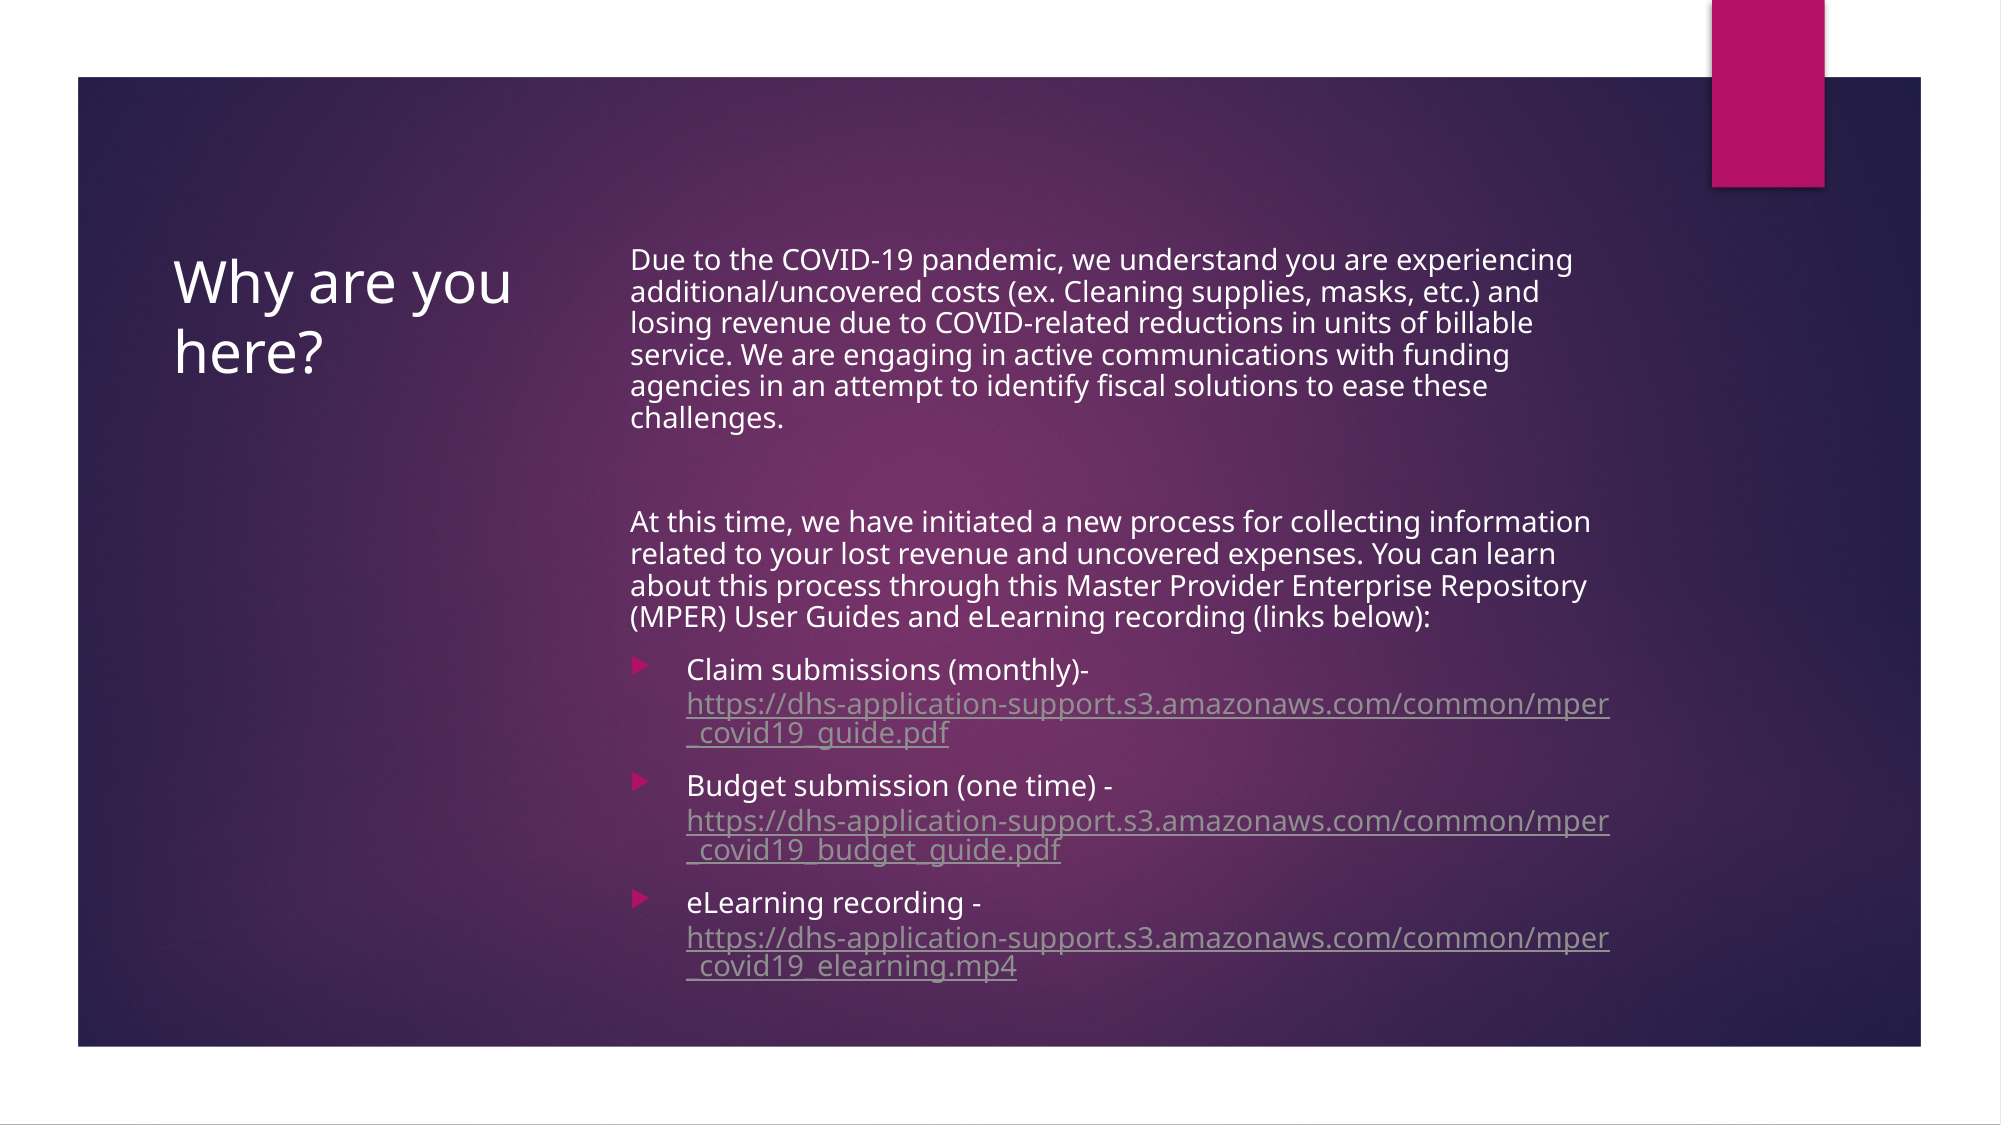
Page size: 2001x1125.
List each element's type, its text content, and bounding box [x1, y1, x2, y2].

text_box [1711, 0, 1825, 188]
text_box [0, 0, 2000, 1125]
text_box [79, 78, 1920, 1046]
title Why are you here? [158, 237, 589, 959]
list Due to the COVID-19 pandemic, we understand you are experiencing additional/uncovered costs (ex. Cleaning supplies, masks, etc.) and losing revenue due to COVID-related reductions in units of billable service. We are engaging in active communications with funding agencies in an attempt to identify fiscal solutions to ease these challenges. At this time, we have initiated a new process for collecting information related to your lost revenue and uncovered expenses. You can learn about this process through this Master Provider Enterprise Repository (MPER) User Guides and eLearning recording (links below): Claim submissions (monthly)- https://dhs-application-support.s3.amazonaws.com/common/mper_covid19_guide.pdf Budget submission (one time) - https://dhs-application-support.s3.amazonaws.com/common/mper_covid19_budget_guide.pdf eLearning recording - https://dhs-application-support.s3.amazonaws.com/common/mper_covid19_elearning.mp4 [615, 237, 1638, 959]
